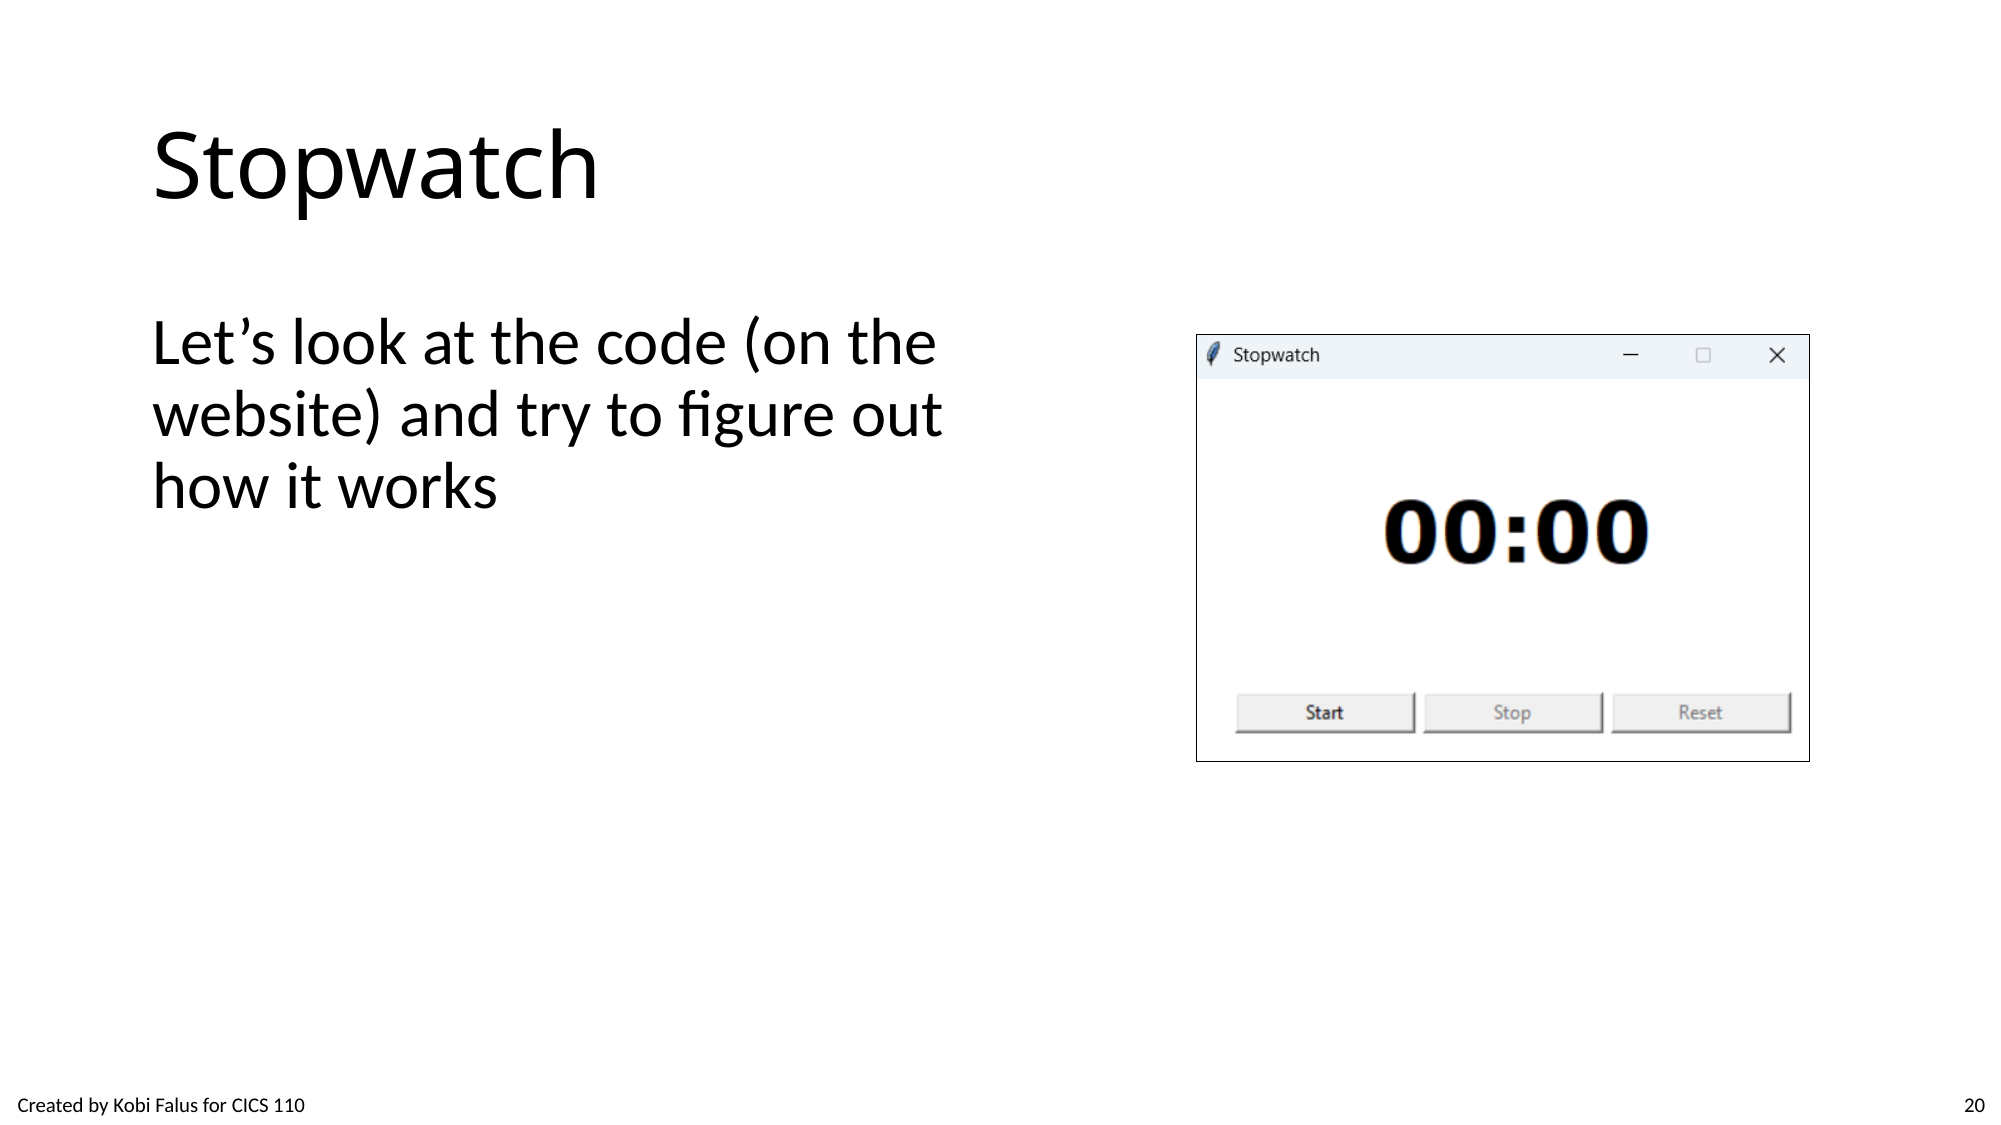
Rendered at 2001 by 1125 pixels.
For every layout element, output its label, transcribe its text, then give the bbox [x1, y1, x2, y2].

title Stopwatch [137, 59, 1863, 278]
picture [1196, 334, 1810, 762]
list Let’s look at the code (on the website) and try to figure out how it works [137, 299, 1044, 1014]
